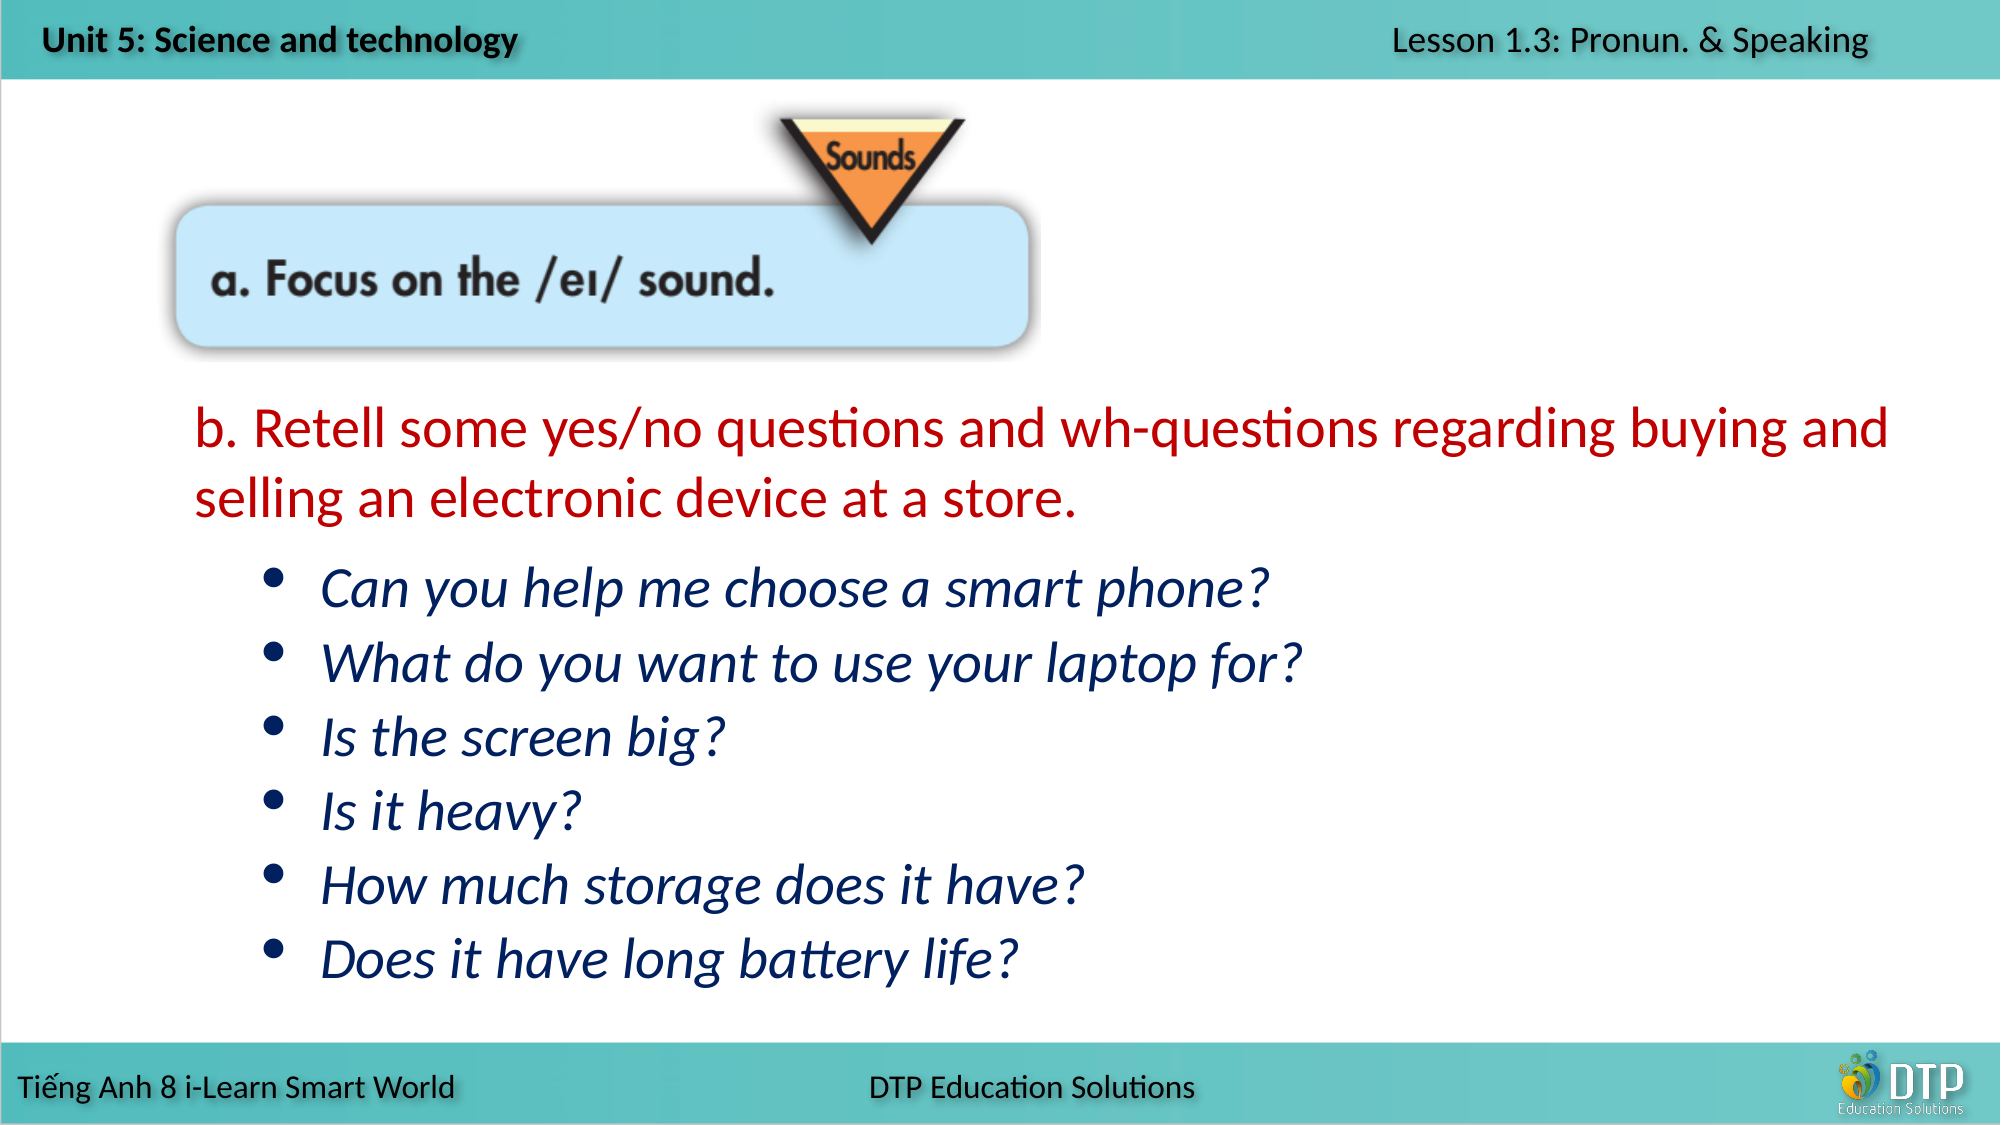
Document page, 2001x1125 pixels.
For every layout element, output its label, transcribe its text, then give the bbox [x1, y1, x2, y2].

picture [0, 0, 2000, 1125]
text_box b. Retell some yes/no questions and wh-questions regarding buying and selling an electronic device at a store. [179, 381, 1942, 537]
text_box Can you help me choose a smart phone? What do you want to use your laptop for? Is the screen big? Is it heavy? How much storage does it have? Does it have long battery life? [249, 537, 1328, 998]
